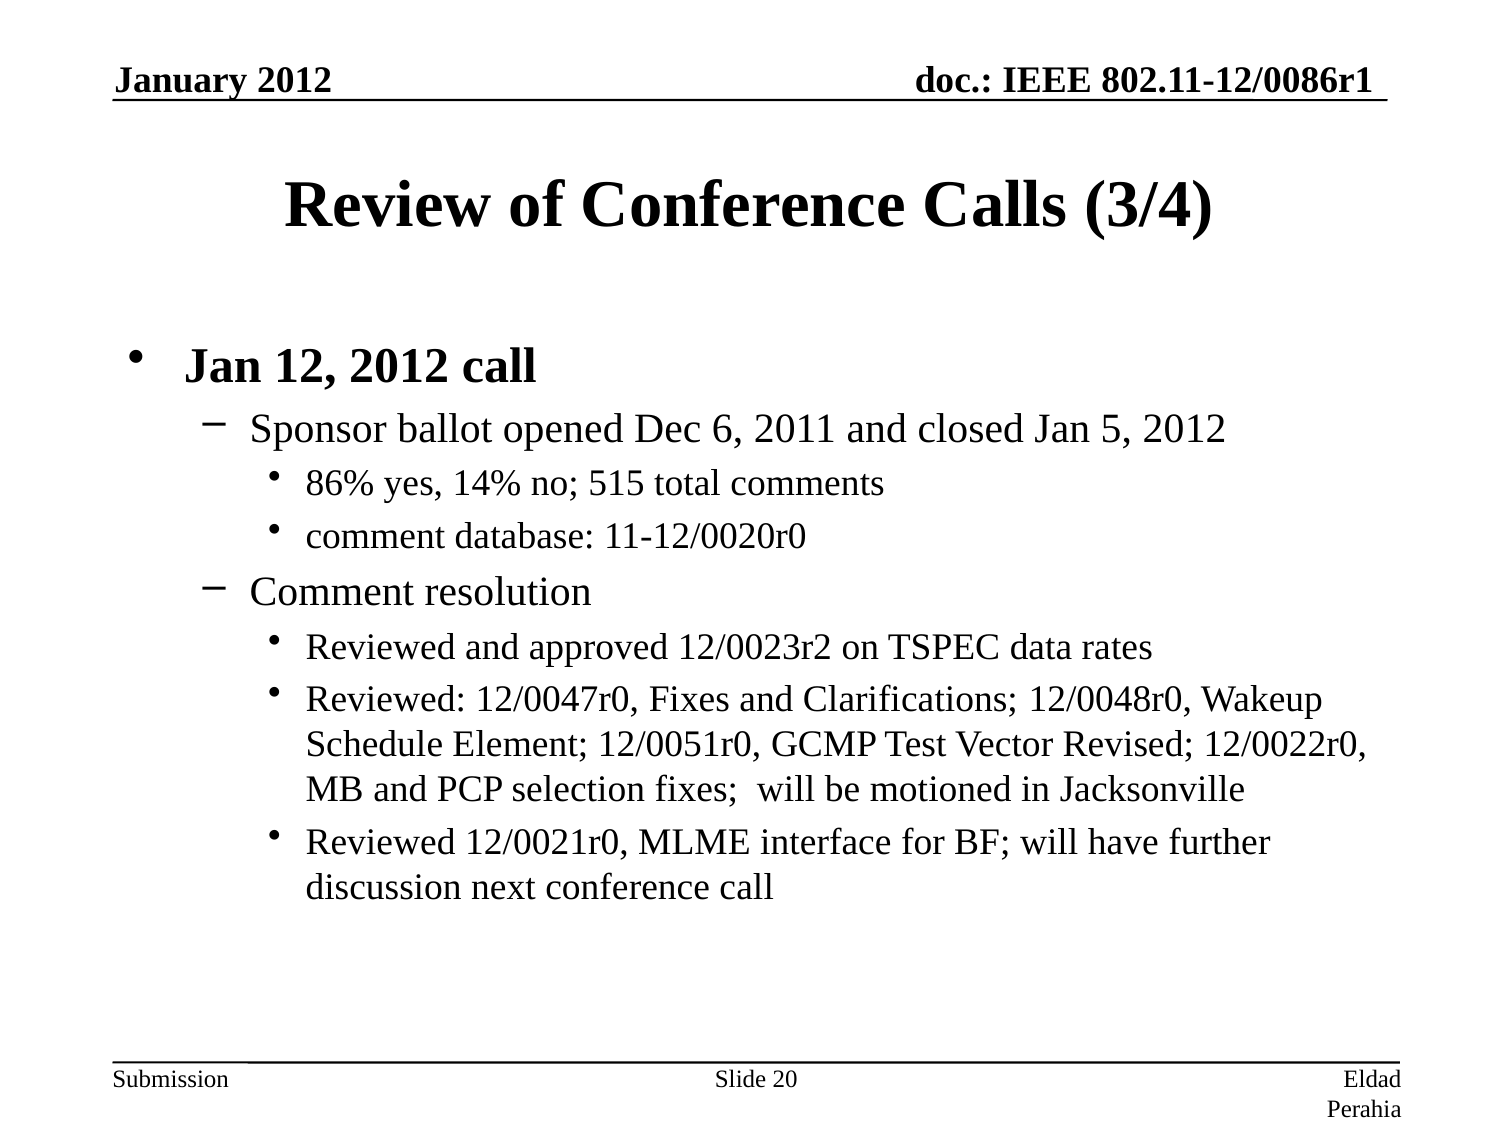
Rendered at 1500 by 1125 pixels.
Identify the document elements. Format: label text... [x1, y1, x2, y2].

slide_number Slide 20 [712, 1061, 800, 1093]
footer Eldad Perahia, Intel Corporation [1324, 1061, 1402, 1093]
title Review of Conference Calls (3/4) [112, 112, 1388, 288]
list Jan 12, 2012 call Sponsor ballot opened Dec 6, 2011 and closed Jan 5, 2012 86% yes, 14% no; 515 total comments comment database: 11-12/0020r0 Comment resolution Reviewed and approved 12/0023r2 on TSPEC data rates Reviewed: 12/0047r0, Fixes and Clarifications; 12/0048r0, Wakeup Schedule Element; 12/0051r0, GCMP Test Vector Revised; 12/0022r0, MB and PCP selection fixes; will be motioned in Jacksonville Reviewed 12/0021r0, MLME interface for BF; will have further discussion next conference call [112, 324, 1388, 1001]
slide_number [114, 54, 335, 101]
